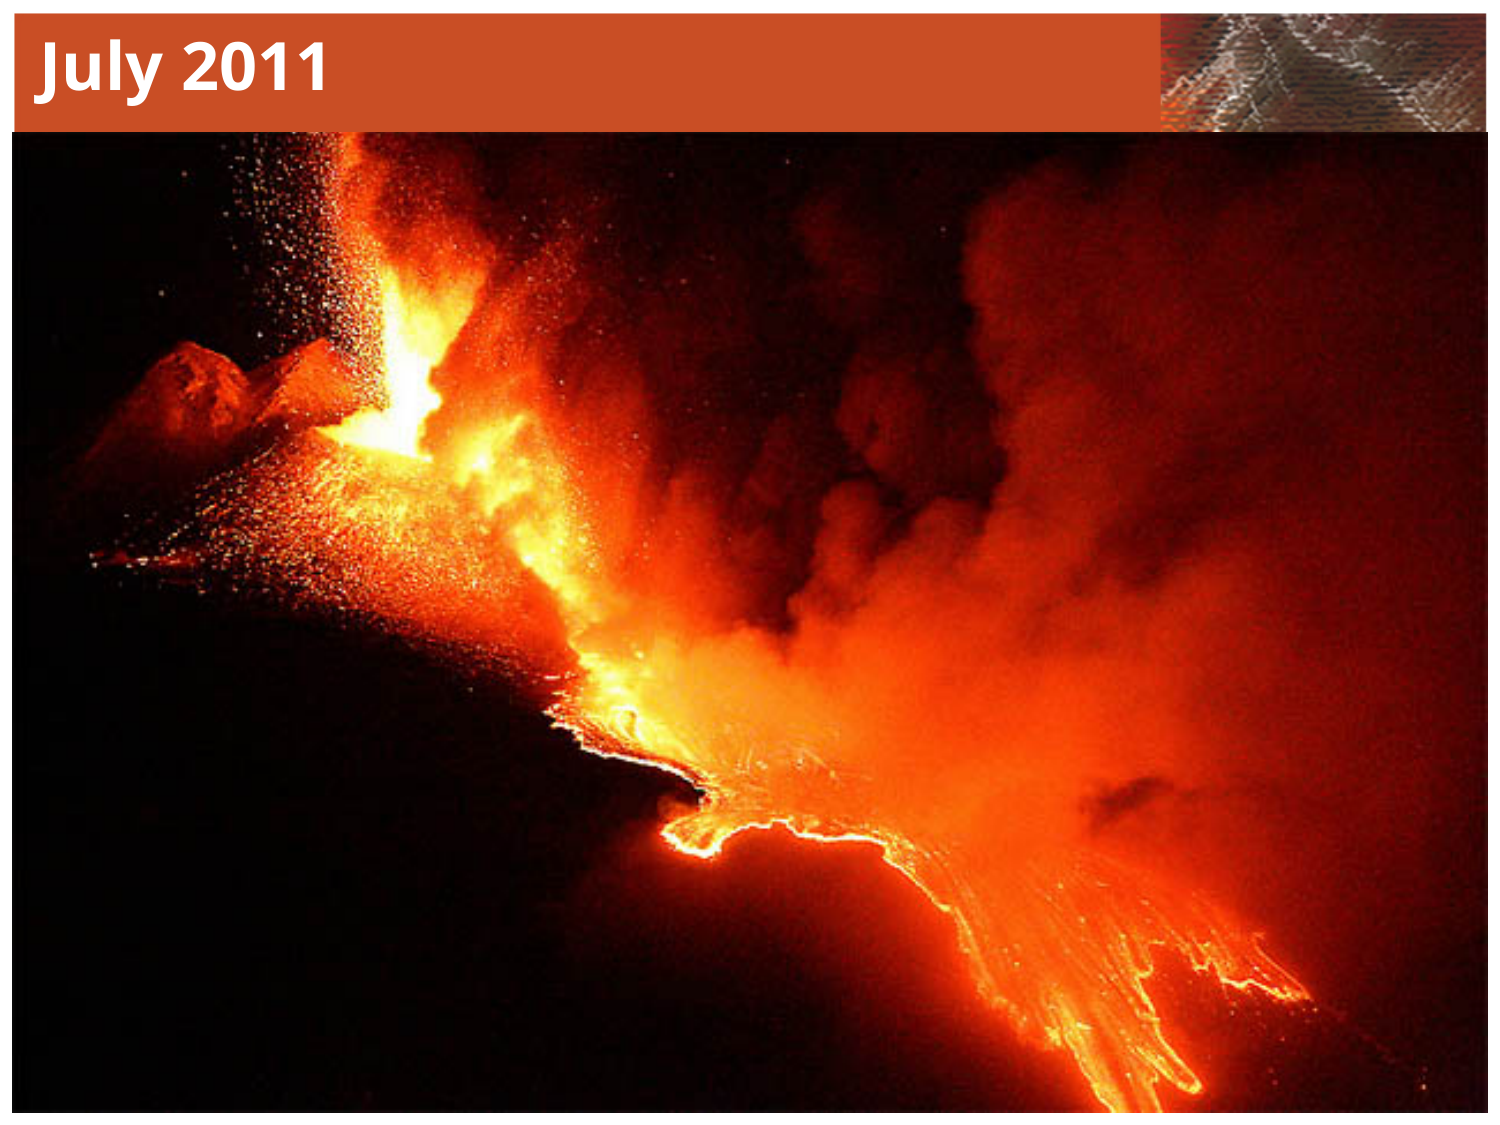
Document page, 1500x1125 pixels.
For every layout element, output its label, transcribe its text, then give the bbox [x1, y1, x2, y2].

picture [0, 0, 1500, 1125]
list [12, 132, 1488, 1113]
title July 2011 [24, 4, 1475, 123]
